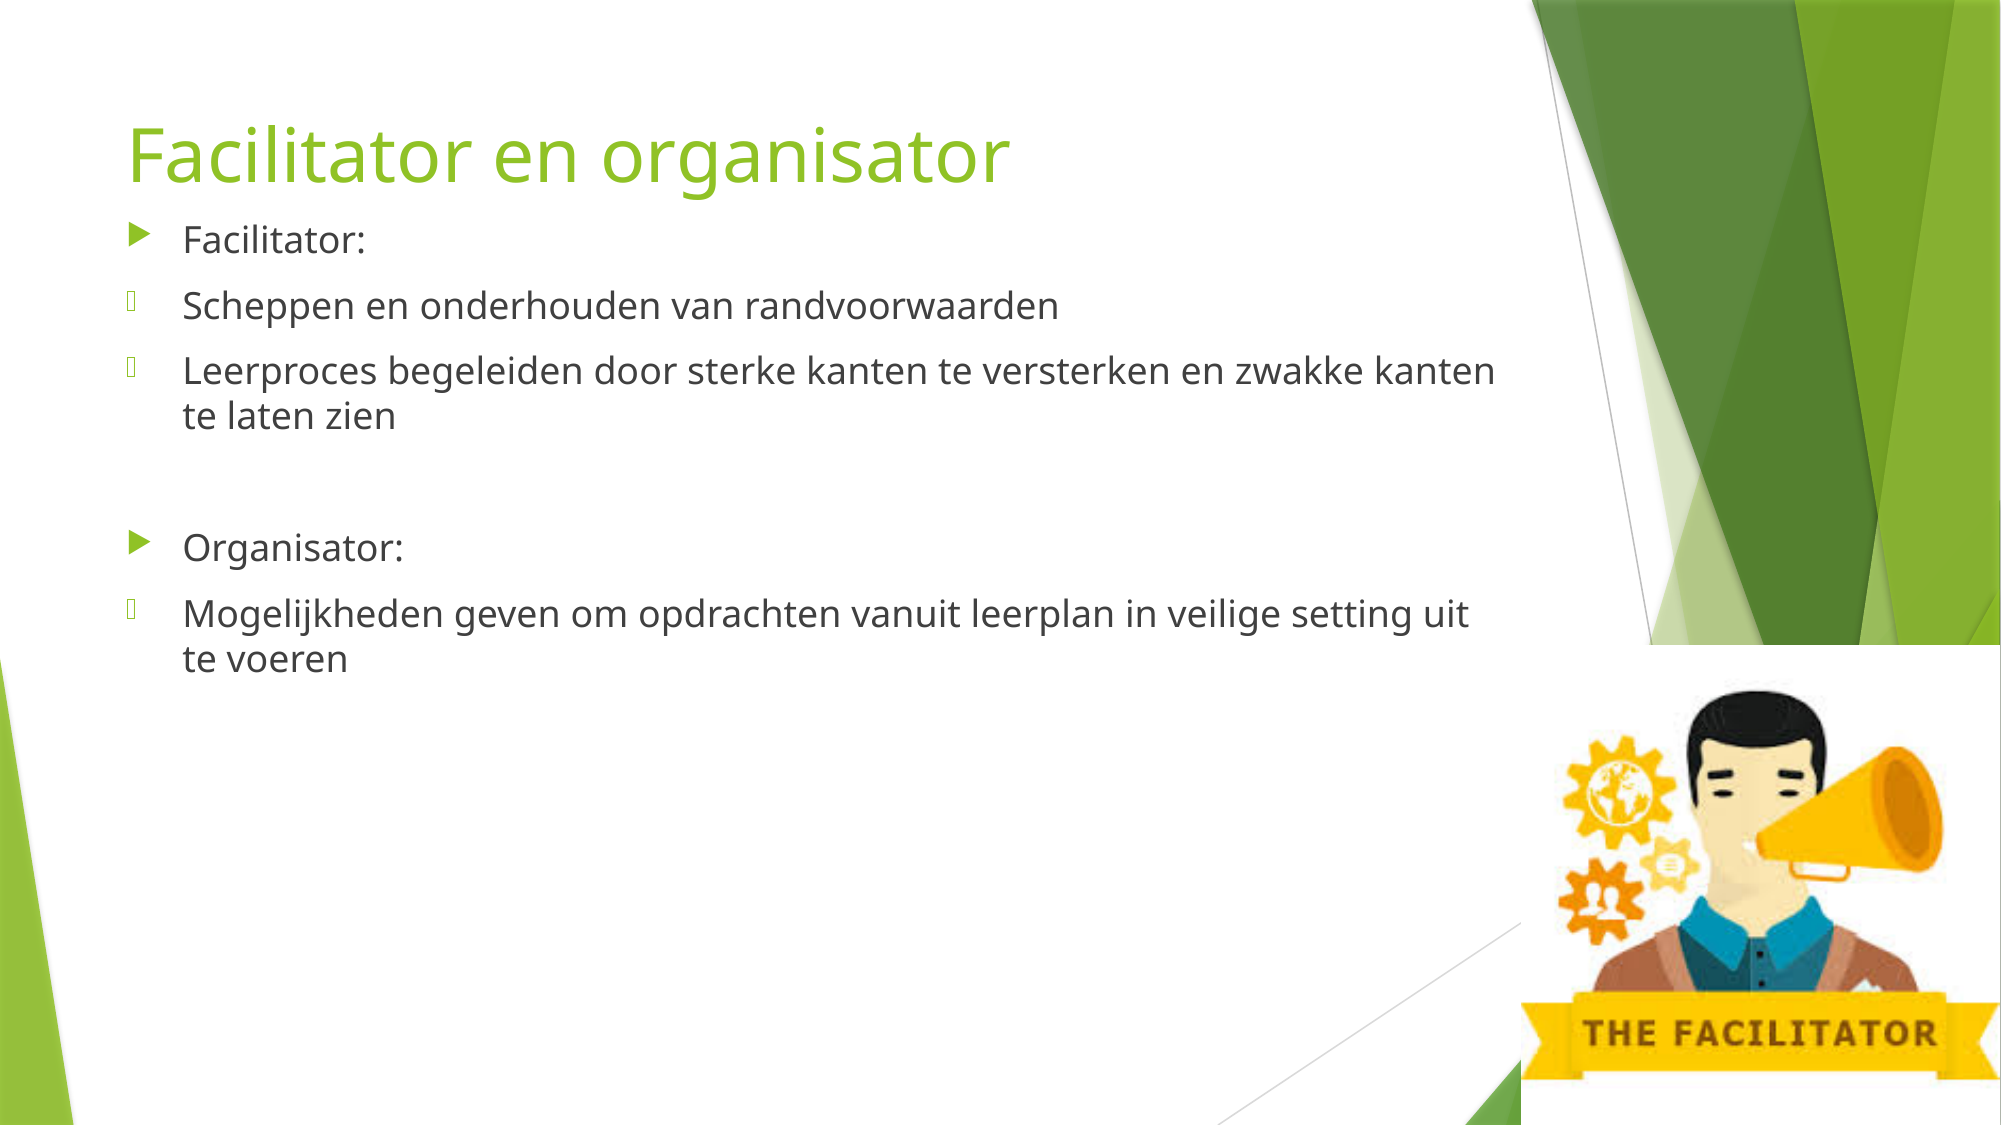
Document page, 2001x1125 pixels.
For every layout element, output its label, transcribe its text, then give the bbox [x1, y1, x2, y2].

list Facilitator: Scheppen en onderhouden van randvoorwaarden Leerproces begeleiden door sterke kanten te versterken en zwakke kanten te laten zien Organisator: Mogelijkheden geven om opdrachten vanuit leerplan in veilige setting uit te voeren [111, 208, 1522, 845]
title Facilitator en organisator [111, 99, 1522, 208]
picture [1520, 645, 2000, 1125]
